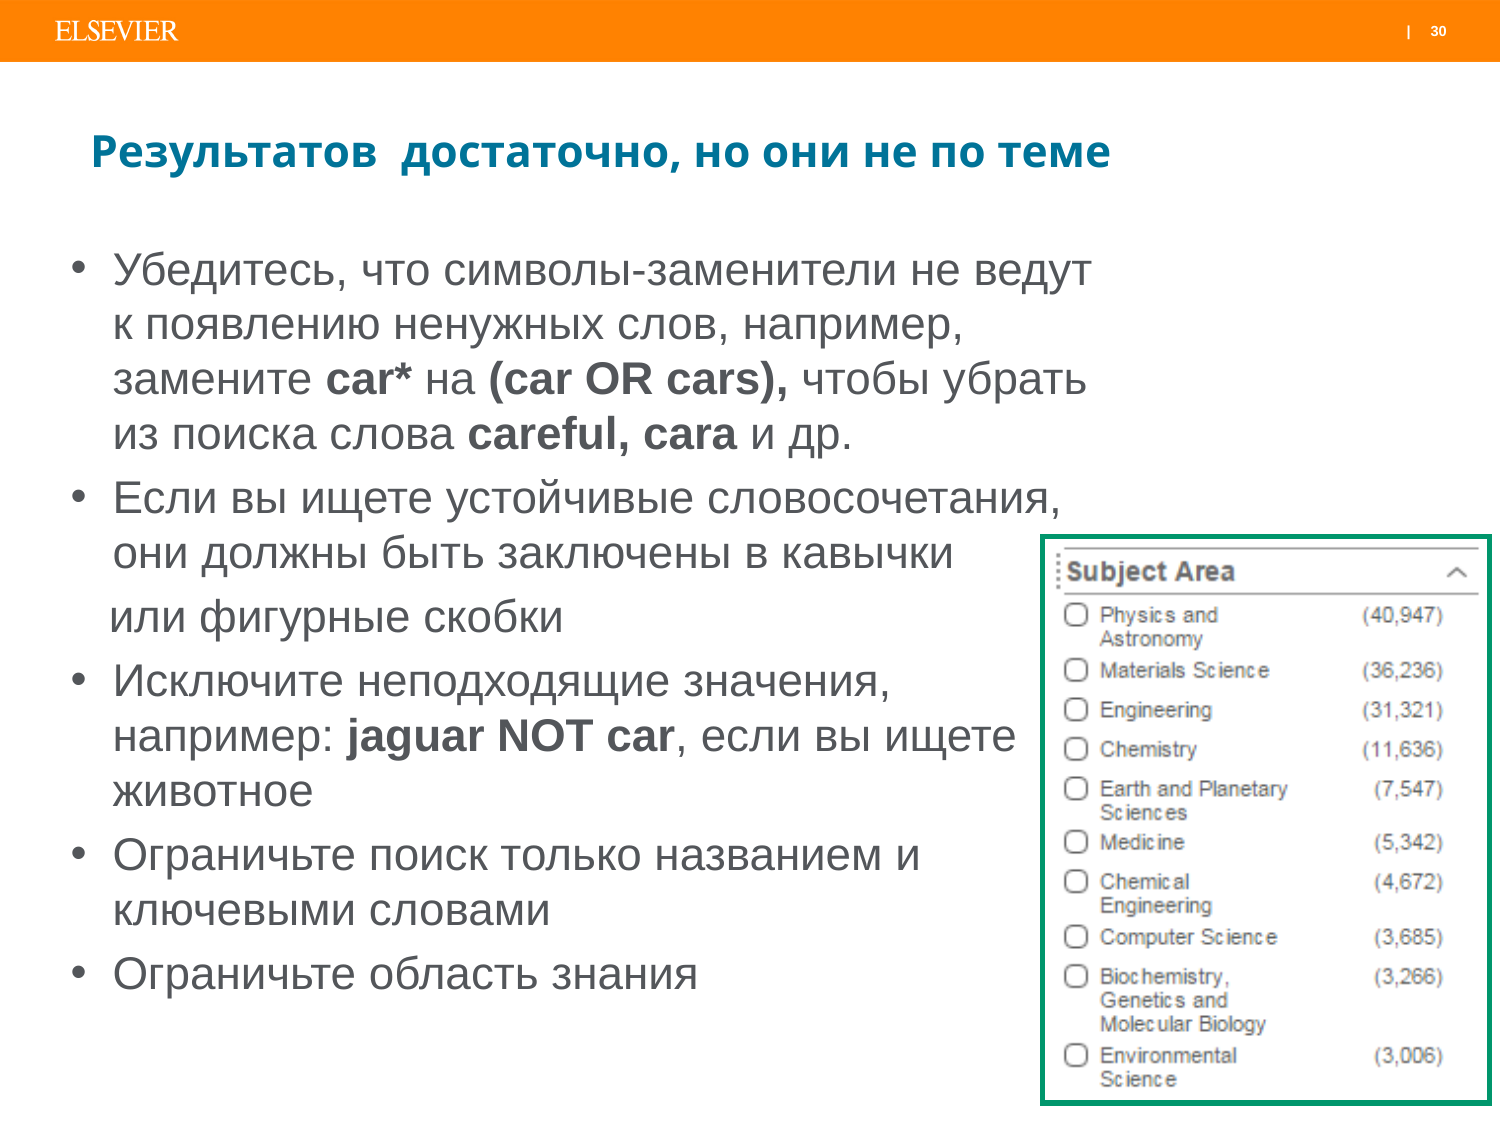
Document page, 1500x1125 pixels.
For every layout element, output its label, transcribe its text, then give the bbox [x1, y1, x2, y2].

list Убедитесь, что символы-заменители не ведут к появлению ненужных слов, например, замените car* на (car OR cars), чтобы убрать из поиска слова careful, cara и др. Если вы ищете устойчивые словосочетания, они должны быть заключены в кавычки или фигурные скобки Исключите неподходящие значения, например: jaguar NOT car, если вы ищете животное Ограничьте поиск только названием и ключевыми словами Ограничьте область знания [41, 231, 1118, 1036]
title Результатов достаточно, но они не по теме [75, 115, 1427, 185]
picture [0, 0, 1500, 62]
picture [1045, 538, 1487, 1101]
